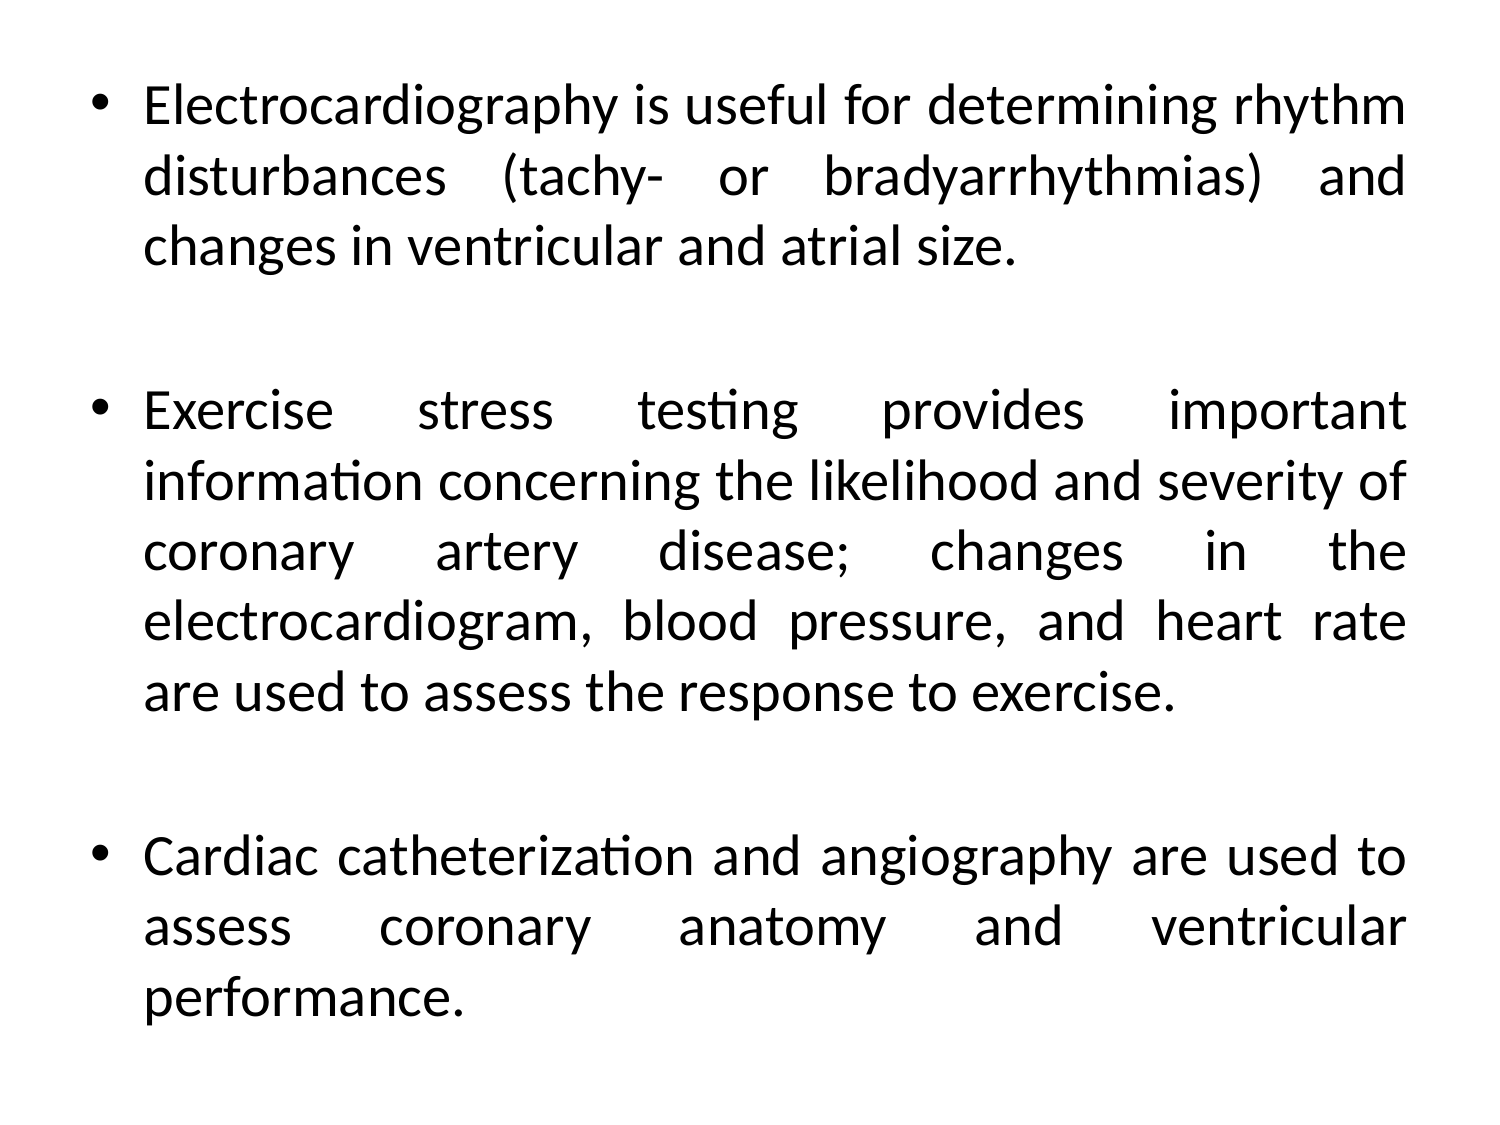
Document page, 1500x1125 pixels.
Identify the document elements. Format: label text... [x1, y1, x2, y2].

list Electrocardiography is useful for determining rhythm disturbances (tachy- or bradyarrhythmias) and changes in ventricular and atrial size. Exercise stress testing provides important information concerning the likelihood and severity of coronary artery disease; changes in the electrocardiogram, blood pressure, and heart rate are used to assess the response to exercise. Cardiac catheterization and angiography are used to assess coronary anatomy and ventricular performance. [75, 58, 1425, 1055]
